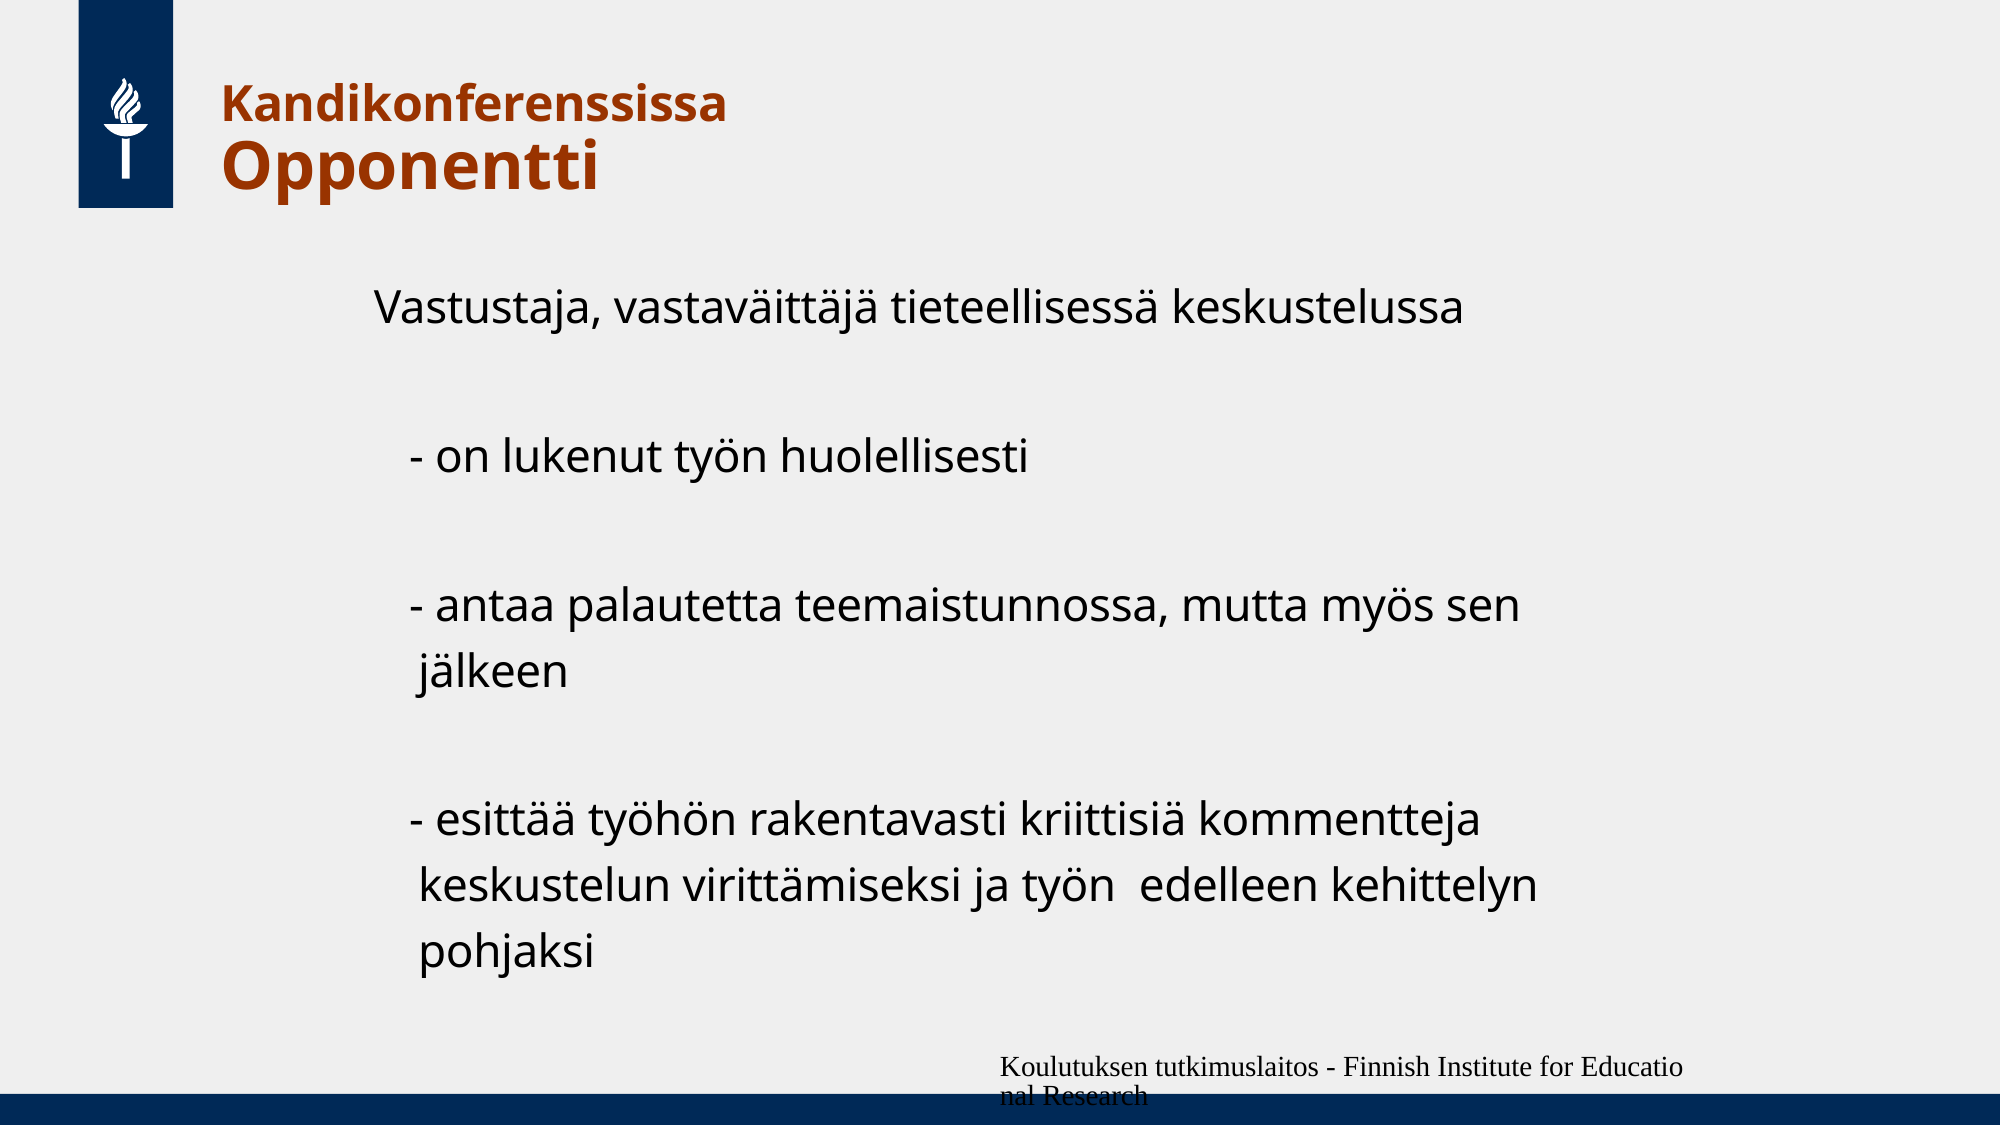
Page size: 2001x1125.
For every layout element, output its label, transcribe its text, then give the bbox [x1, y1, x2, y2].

title Kandikonferenssissa Opponentti [220, 78, 1922, 256]
list Vastustaja, vastaväittäjä tieteellisessä keskustelussa - on lukenut työn huolellisesti - antaa palautetta teemaistunnossa, mutta myös sen jälkeen - esittää työhön rakentavasti kriittisiä kommentteja keskustelun virittämiseksi ja työn edelleen kehittelyn pohjaksi [373, 267, 1663, 950]
footer Koulutuksen tutkimuslaitos - Finnish Institute for Educational Research [999, 1046, 1697, 1083]
